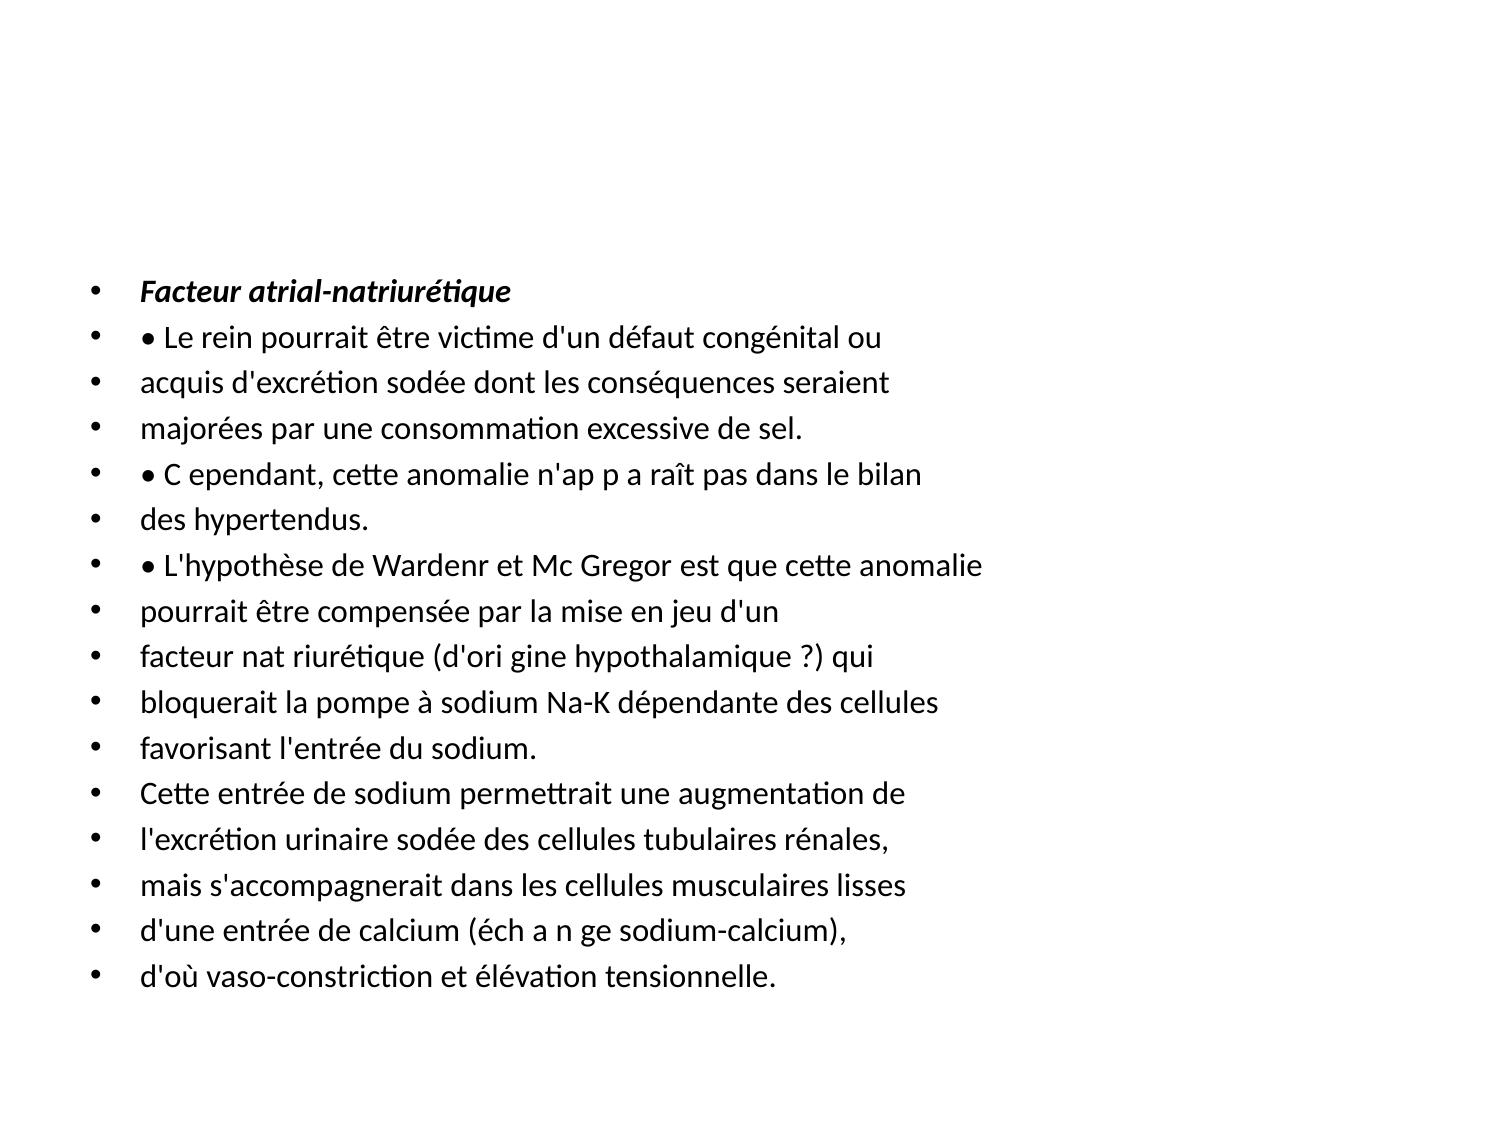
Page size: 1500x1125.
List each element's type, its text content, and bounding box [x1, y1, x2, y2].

list Facteur atrial-natriurétique • Le rein pourrait être victime d'un défaut congénital ou acquis d'excrétion sodée dont les conséquences seraient majorées par une consommation excessive de sel. • C ependant, cette anomalie n'ap p a raît pas dans le bilan des hypertendus. • L'hypothèse de Wardenr et Mc Gregor est que cette anomalie pourrait être compensée par la mise en jeu d'un facteur nat riurétique (d'ori gine hypothalamique ?) qui bloquerait la pompe à sodium Na-K dépendante des cellules favorisant l'entrée du sodium. Cette entrée de sodium permettrait une augmentation de l'excrétion urinaire sodée des cellules tubulaires rénales, mais s'accompagnerait dans les cellules musculaires lisses d'une entrée de calcium (éch a n ge sodium-calcium), d'où vaso-constriction et élévation tensionnelle. [75, 262, 1425, 1005]
